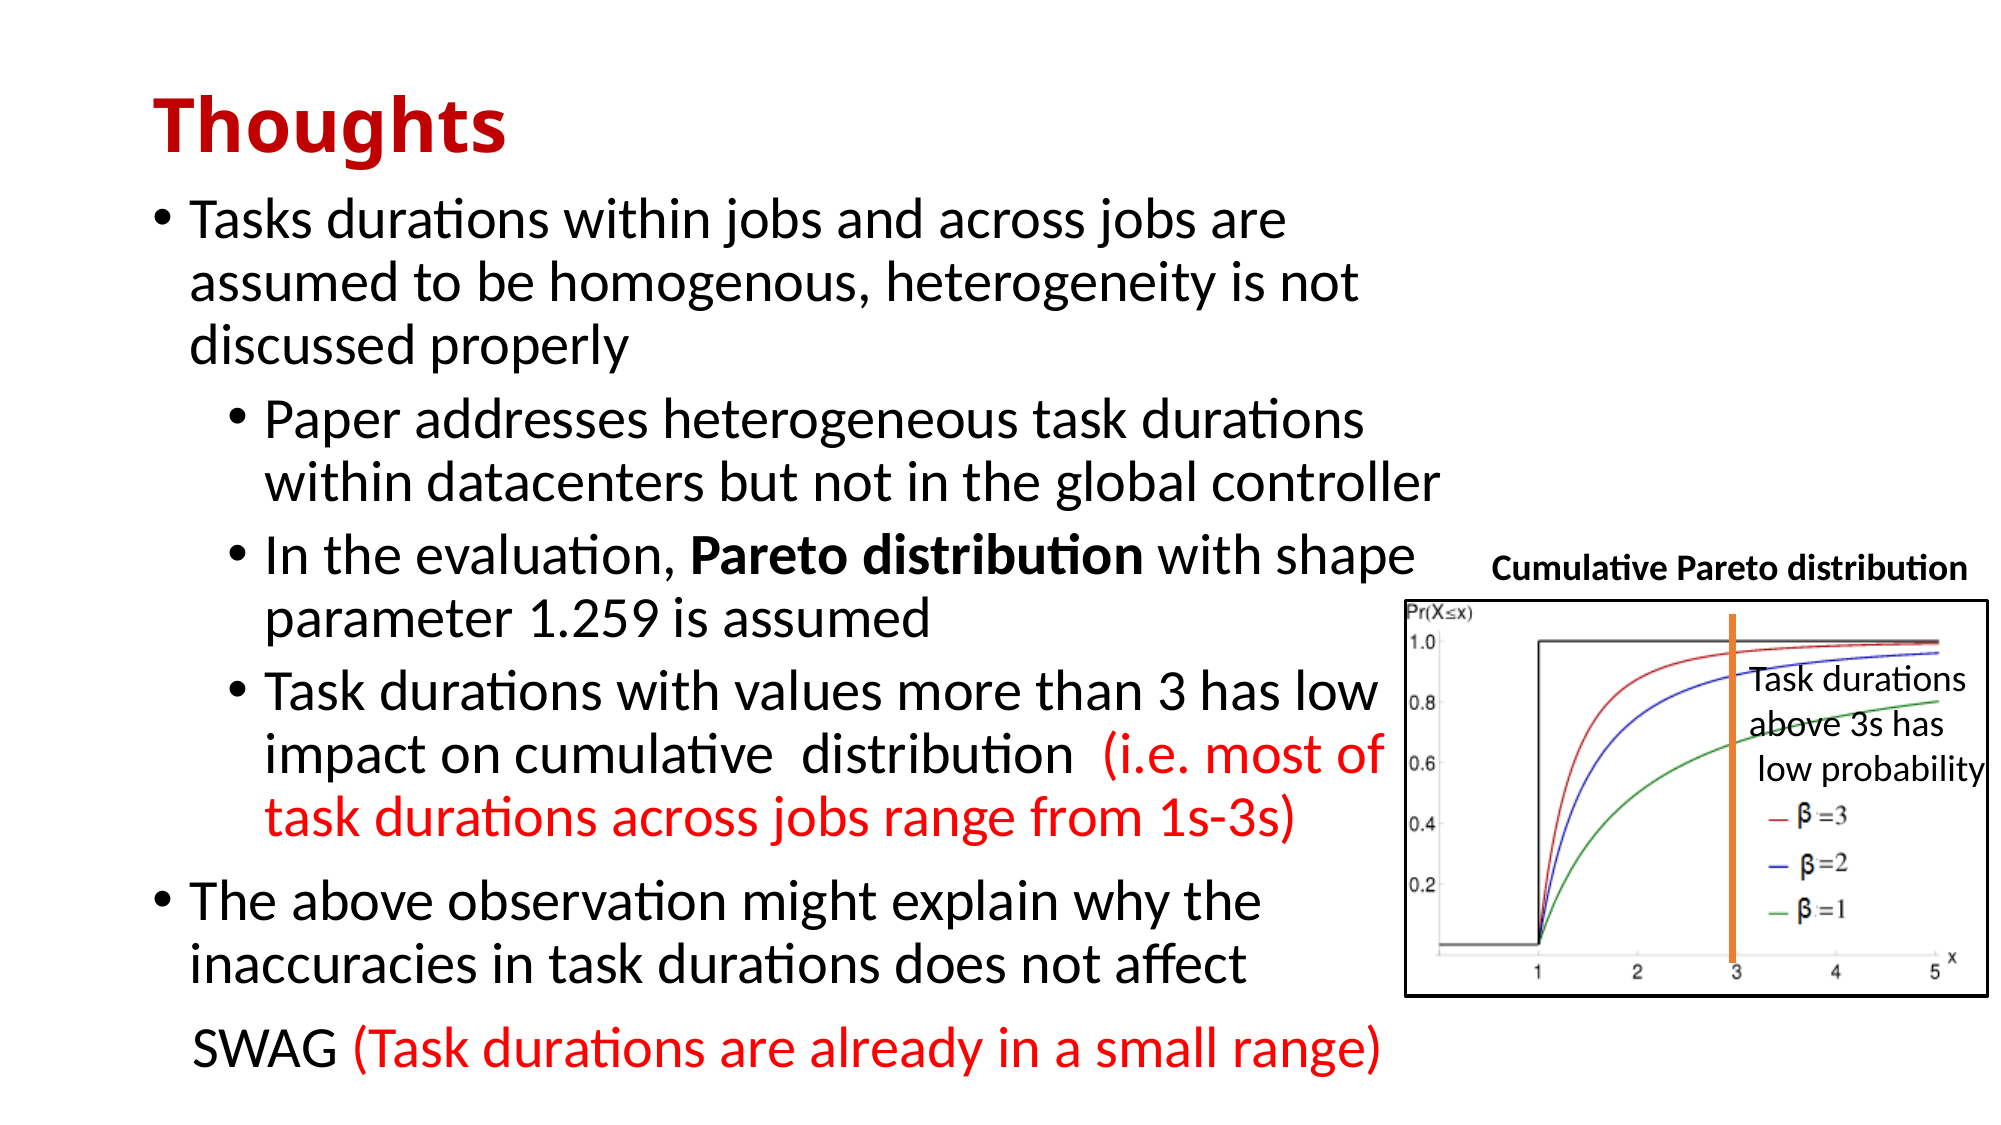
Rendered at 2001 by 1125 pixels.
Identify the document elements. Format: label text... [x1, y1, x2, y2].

text_box Cumulative Pareto distribution [1477, 535, 1984, 596]
list Tasks durations within jobs and across jobs are assumed to be homogenous, heterogeneity is not discussed properly Paper addresses heterogeneous task durations within datacenters but not in the global controller In the evaluation, Pareto distribution with shape parameter 1.259 is assumed Task durations with values more than 3 has low impact on cumulative distribution (i.e. most of task durations across jobs range from 1s-3s) The above observation might explain why the inaccuracies in task durations does not affect SWAG (Task durations are already in a small range) [137, 181, 1468, 895]
title Thoughts [137, 59, 1863, 196]
picture [1406, 602, 1986, 995]
text_box Task durations above 3s has low probability [1986, 646, 2000, 797]
